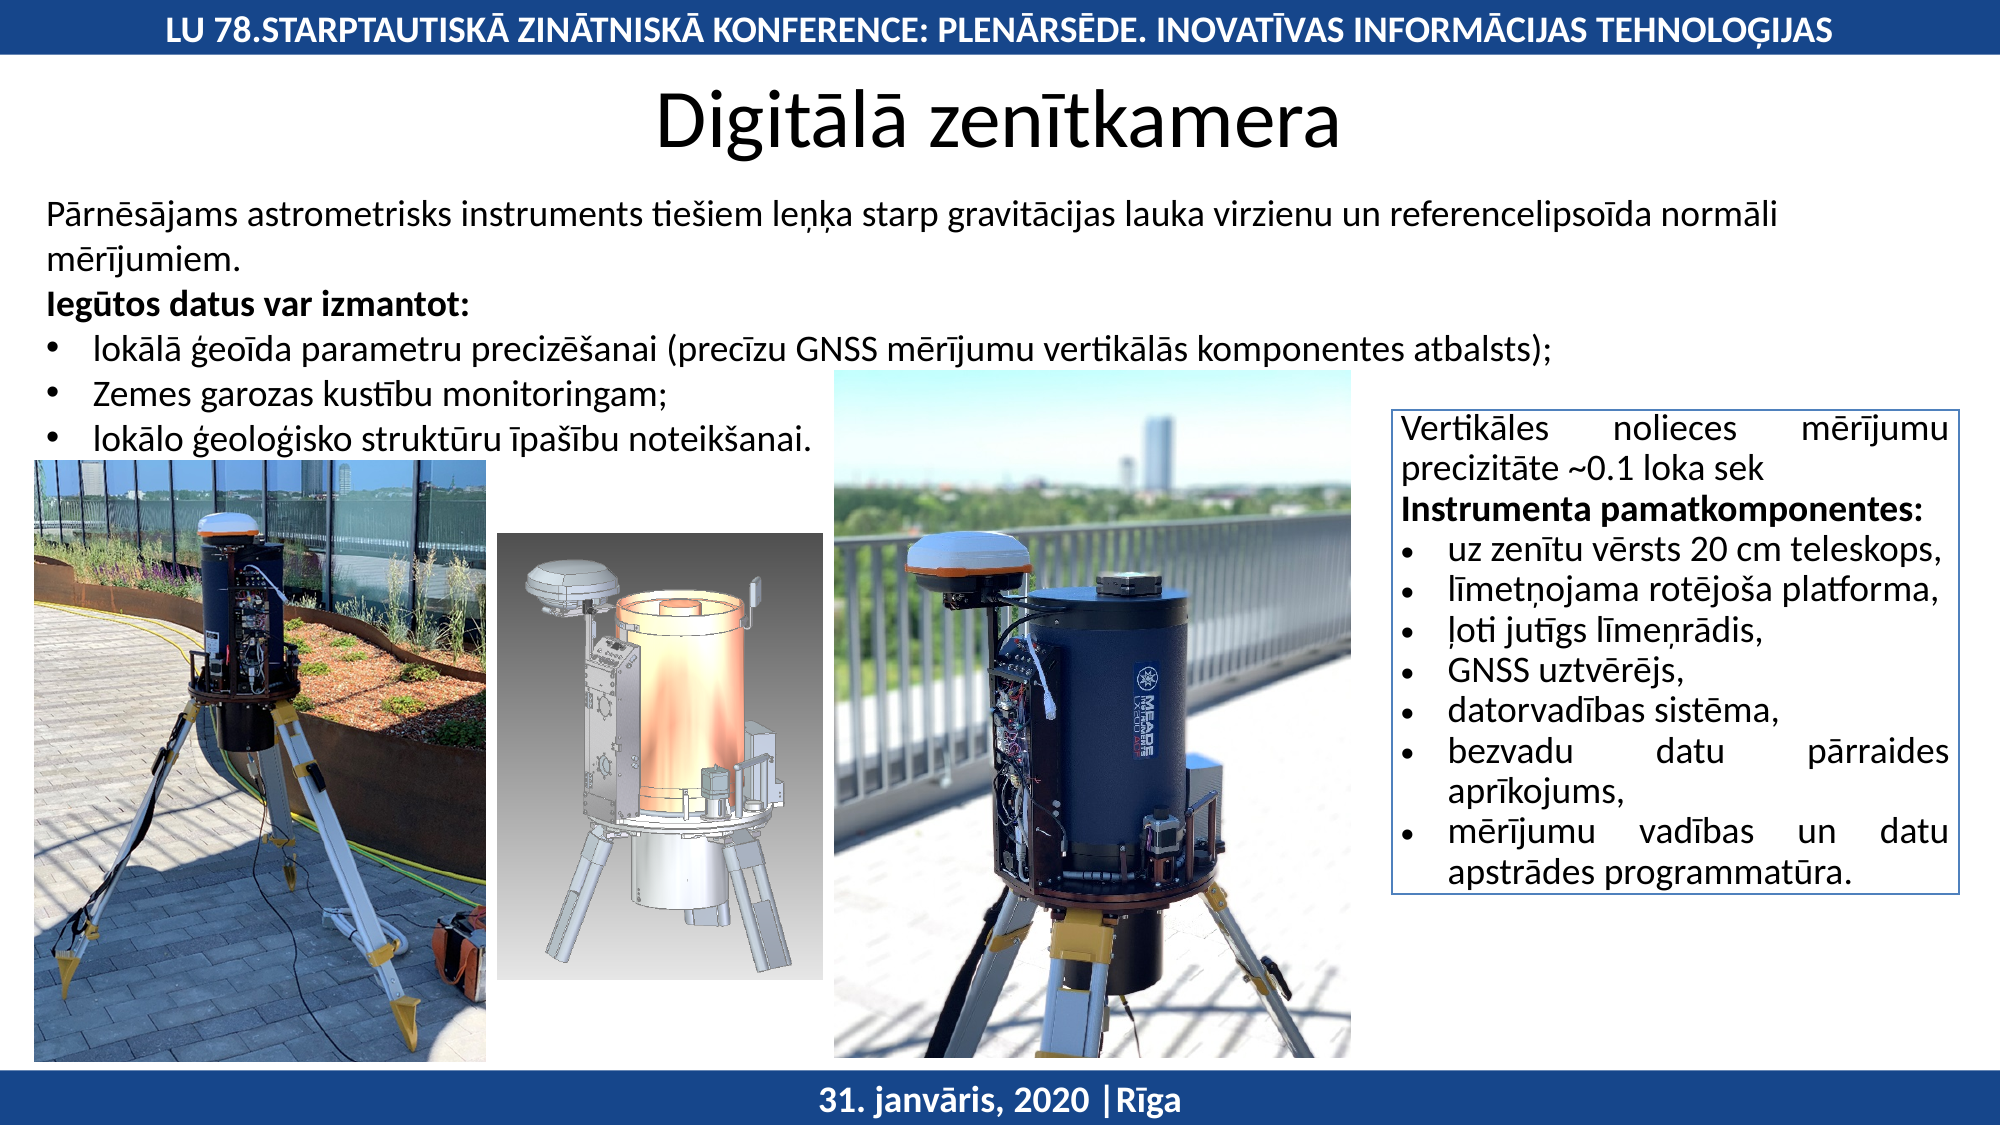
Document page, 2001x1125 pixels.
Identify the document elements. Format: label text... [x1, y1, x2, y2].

picture [834, 370, 1351, 1058]
picture [34, 459, 487, 1062]
picture [497, 533, 824, 980]
text_box Pārnēsājams astrometrisks instruments tiešiem leņķa starp gravitācijas lauka virzienu un referencelipsoīda normāli mērījumiem. Iegūtos datus var izmantot: lokālā ģeoīda parametru precizēšanai (precīzu GNSS mērījumu vertikālās komponentes atbalsts); Zemes garozas kustību monitoringam; lokālo ģeoloģisko struktūru īpašību noteikšanai. [31, 181, 1959, 467]
table_header Vertikāles nolieces mērījumu precizitāte ~0.1 loka sek Instrumenta pamatkomponentes: uz zenītu vērsts 20 cm teleskops, līmetņojama rotējoša platforma, ļoti jutīgs līmeņrādis, GNSS uztvērējs, datorvadības sistēma, bezvadu datu pārraides aprīkojums, mērījumu vadības un datu apstrādes programmatūra. [1393, 467, 1958, 893]
text_box LU 78.STARPTAUTISKĀ ZINĀTNISKĀ KONFERENCE: PLENĀRSĒDE. INOVATĪVAS INFORMĀCIJAS TEHNOLOĢIJAS [0, 0, 2000, 57]
text_box 31. janvāris, 2020 |Rīga [0, 1068, 2000, 1125]
title Digitālā zenītkamera [99, 57, 1900, 181]
